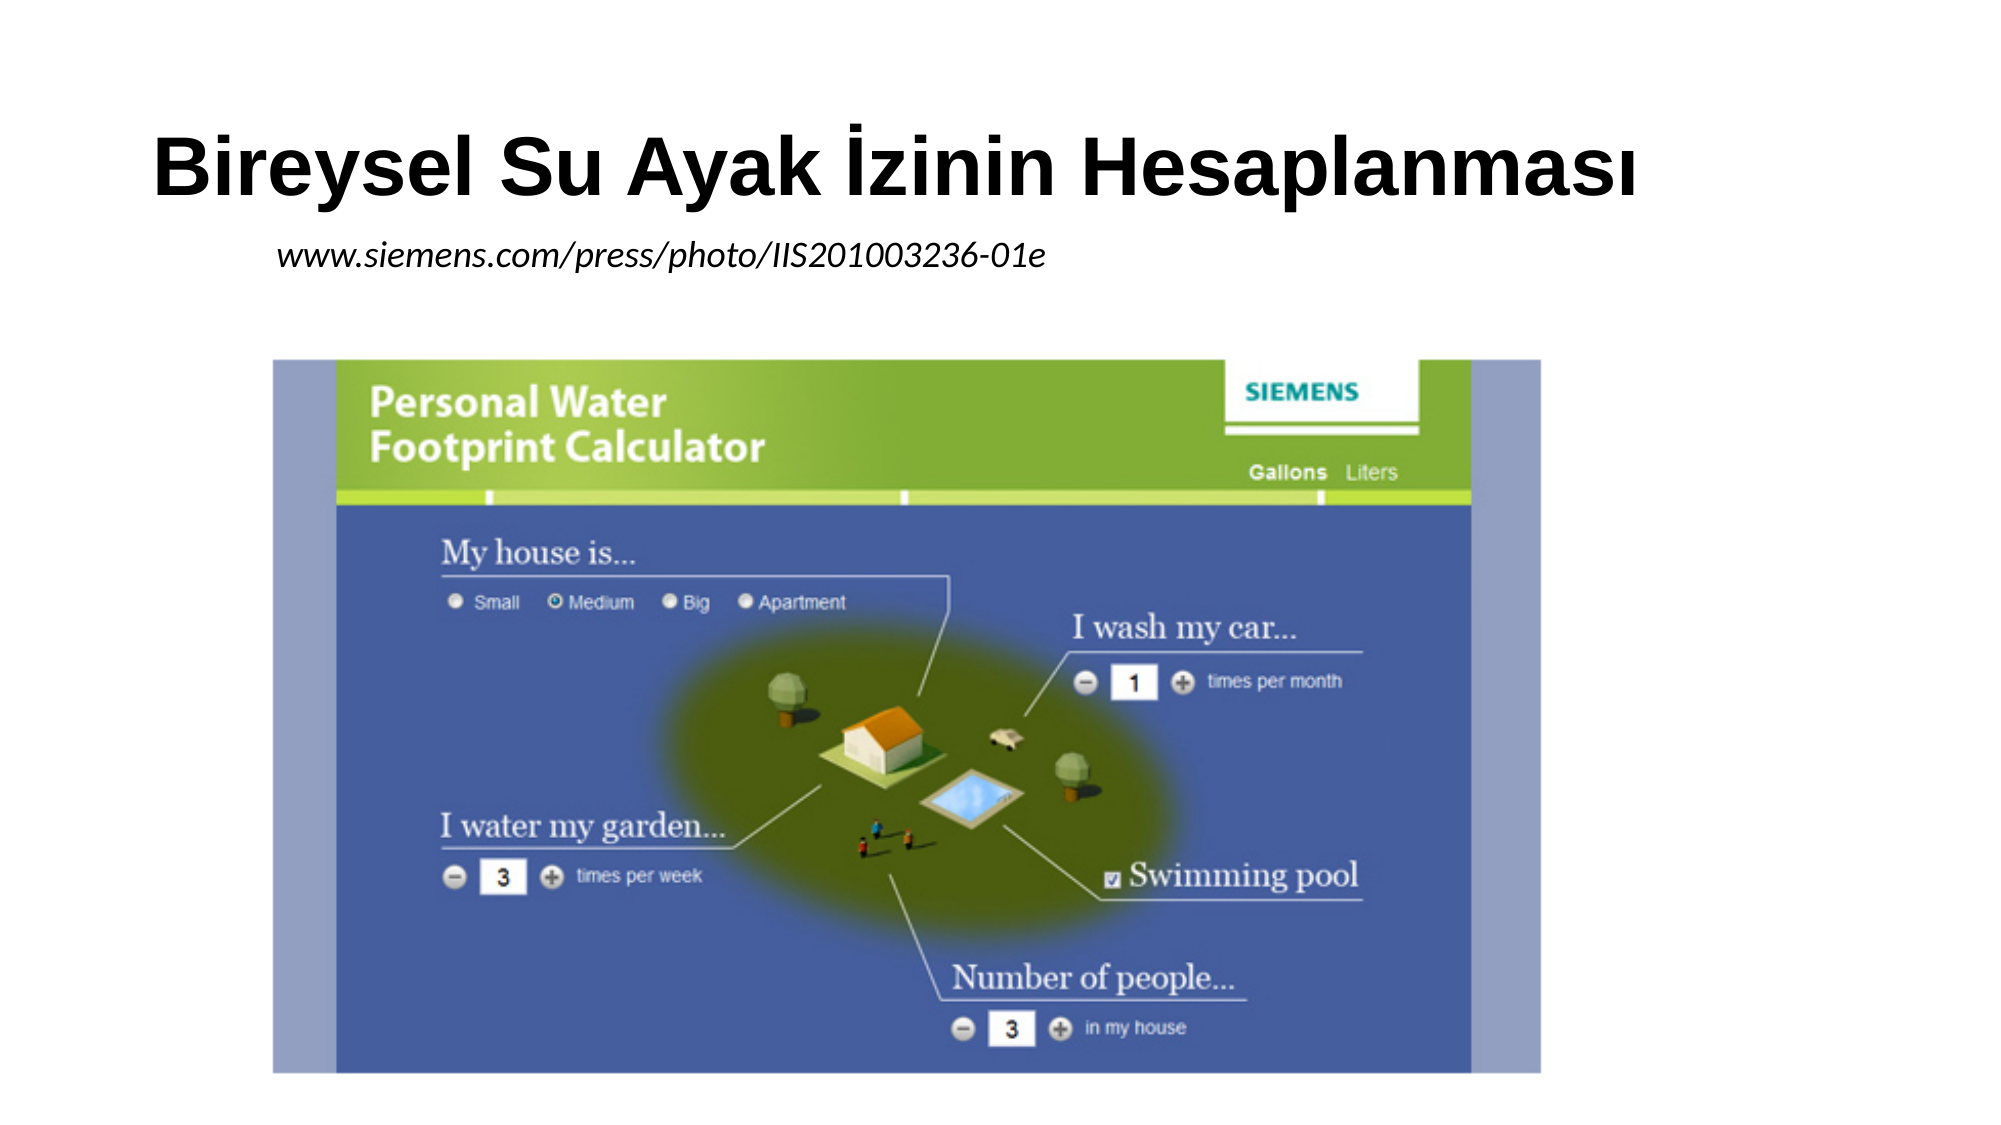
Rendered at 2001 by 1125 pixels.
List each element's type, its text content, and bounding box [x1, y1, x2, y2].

title Bireysel Su Ayak İzinin Hesaplanması [137, 59, 1863, 278]
text_box www.siemens.com/press/photo/IIS201003236-01e [261, 222, 1062, 282]
picture [253, 348, 1564, 1086]
